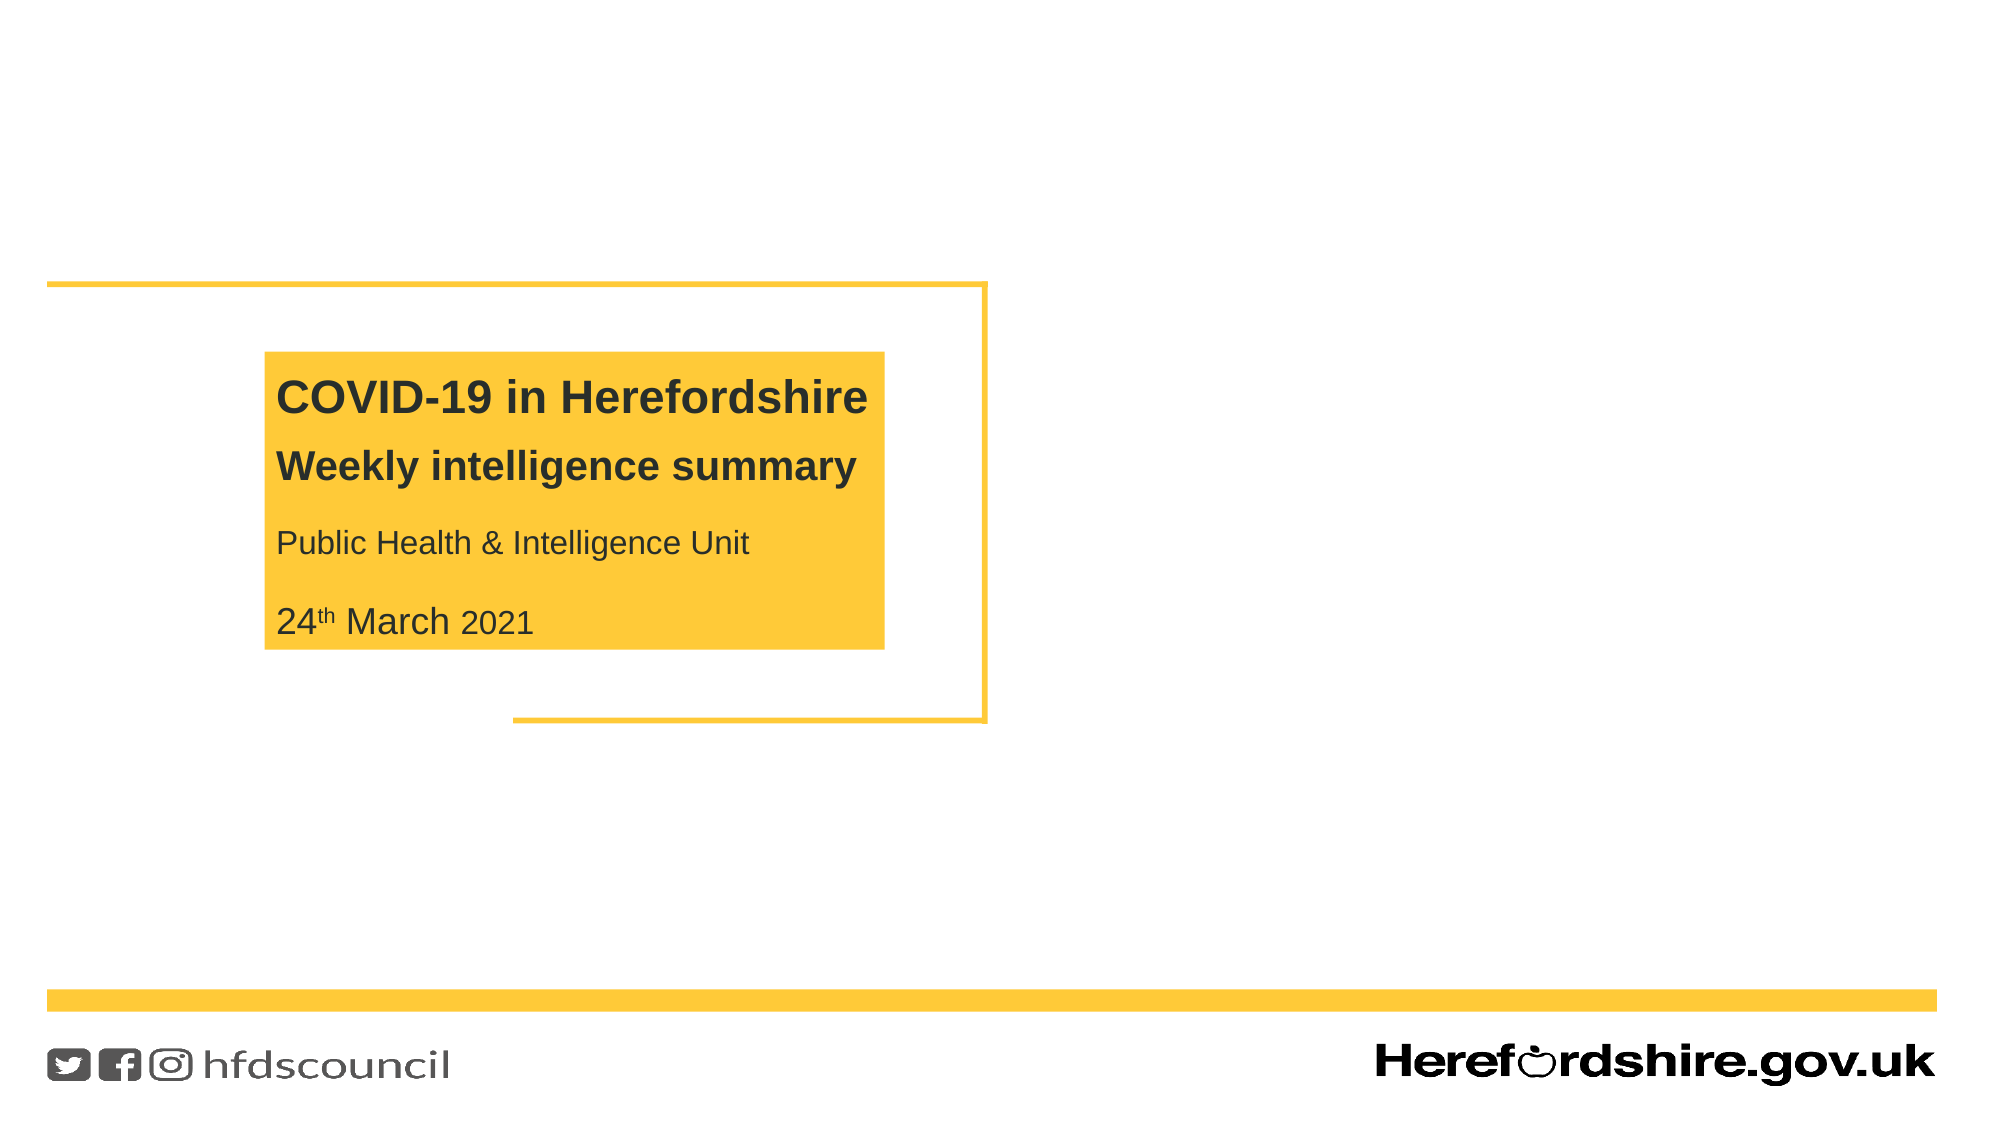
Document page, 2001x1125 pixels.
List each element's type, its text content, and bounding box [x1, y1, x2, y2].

picture [1358, 1030, 1952, 1093]
text_box COVID-19 in Herefordshire Weekly intelligence summary Public Health & Intelligence Unit 24th March 2021 [261, 366, 894, 673]
picture [30, 1039, 476, 1091]
